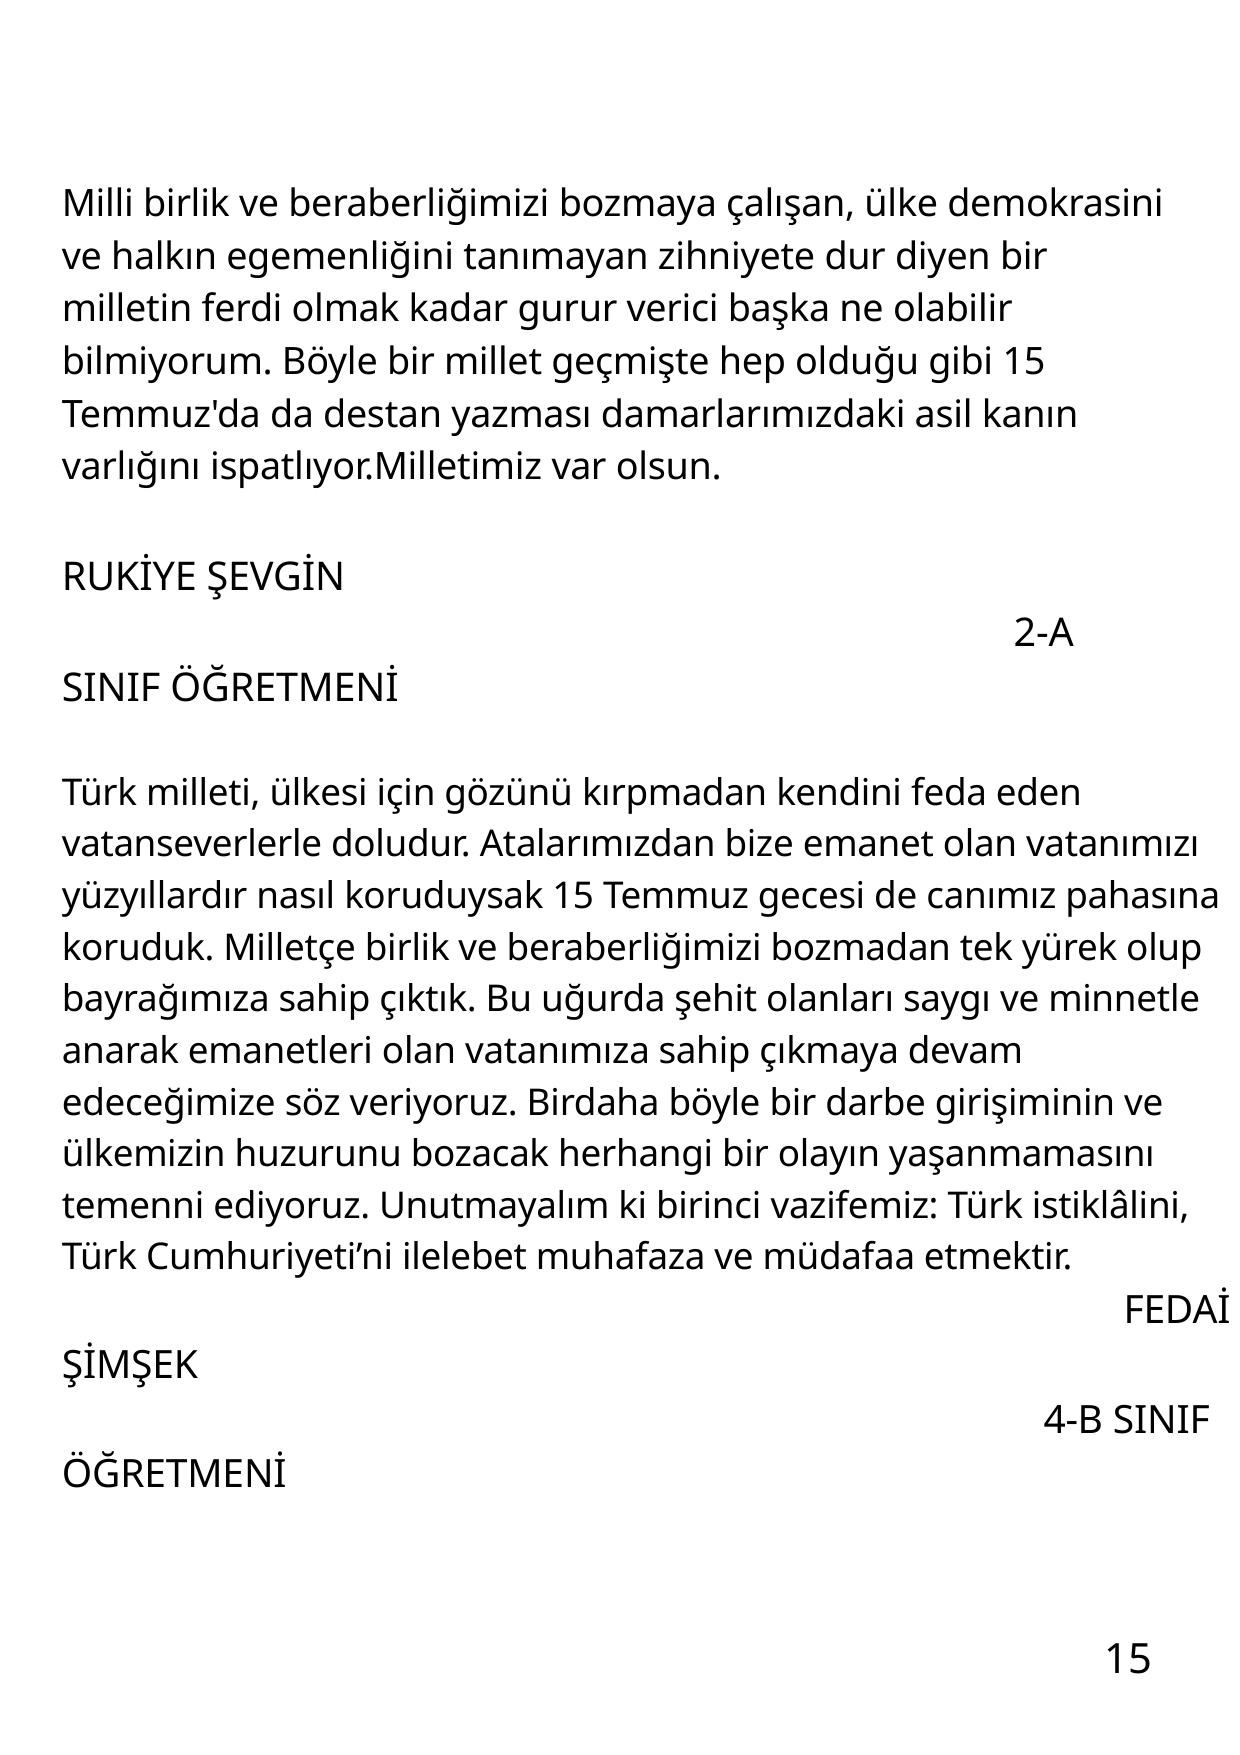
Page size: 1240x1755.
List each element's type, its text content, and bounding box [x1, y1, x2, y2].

text_box Türk milleti, ülkesi için gözünü kırpmadan kendini feda eden vatanseverlerle doludur. Atalarımızdan bize emanet olan vatanımızı yüzyıllardır nasıl koruduysak 15 Temmuz gecesi de canımız pahasına koruduk. Milletçe birlik ve beraberliğimizi bozmadan tek yürek olup bayrağımıza sahip çıktık. Bu uğurda şehit olanları saygı ve minnetle anarak emanetleri olan vatanımıza sahip çıkmaya devam edeceğimize söz veriyoruz. Birdaha böyle bir darbe girişiminin ve ülkemizin huzurunu bozacak herhangi bir olayın yaşanmamasını temenni ediyoruz. Unutmayalım ki birinci vazifemiz: Türk istiklâlini, Türk Cumhuriyeti’ni ilelebet muhafaza ve müdafaa etmektir. FEDAİ ŞİMŞEK 4-B SINIF ÖĞRETMENİ [61, 760, 1240, 1496]
text_box 15 [1104, 1623, 1153, 1682]
text_box Milli birlik ve beraberliğimizi bozmaya çalışan, ülke demokrasini ve halkın egemenliğini tanımayan zihniyete dur diyen bir milletin ferdi olmak kadar gurur verici başka ne olabilir bilmiyorum. Böyle bir millet geçmişte hep olduğu gibi 15 Temmuz'da da destan yazması damarlarımızdaki asil kanın varlığını ispatlıyor.Milletimiz var olsun. RUKİYE ŞEVGİN 2-A SINIF ÖĞRETMENİ [61, 171, 1179, 710]
